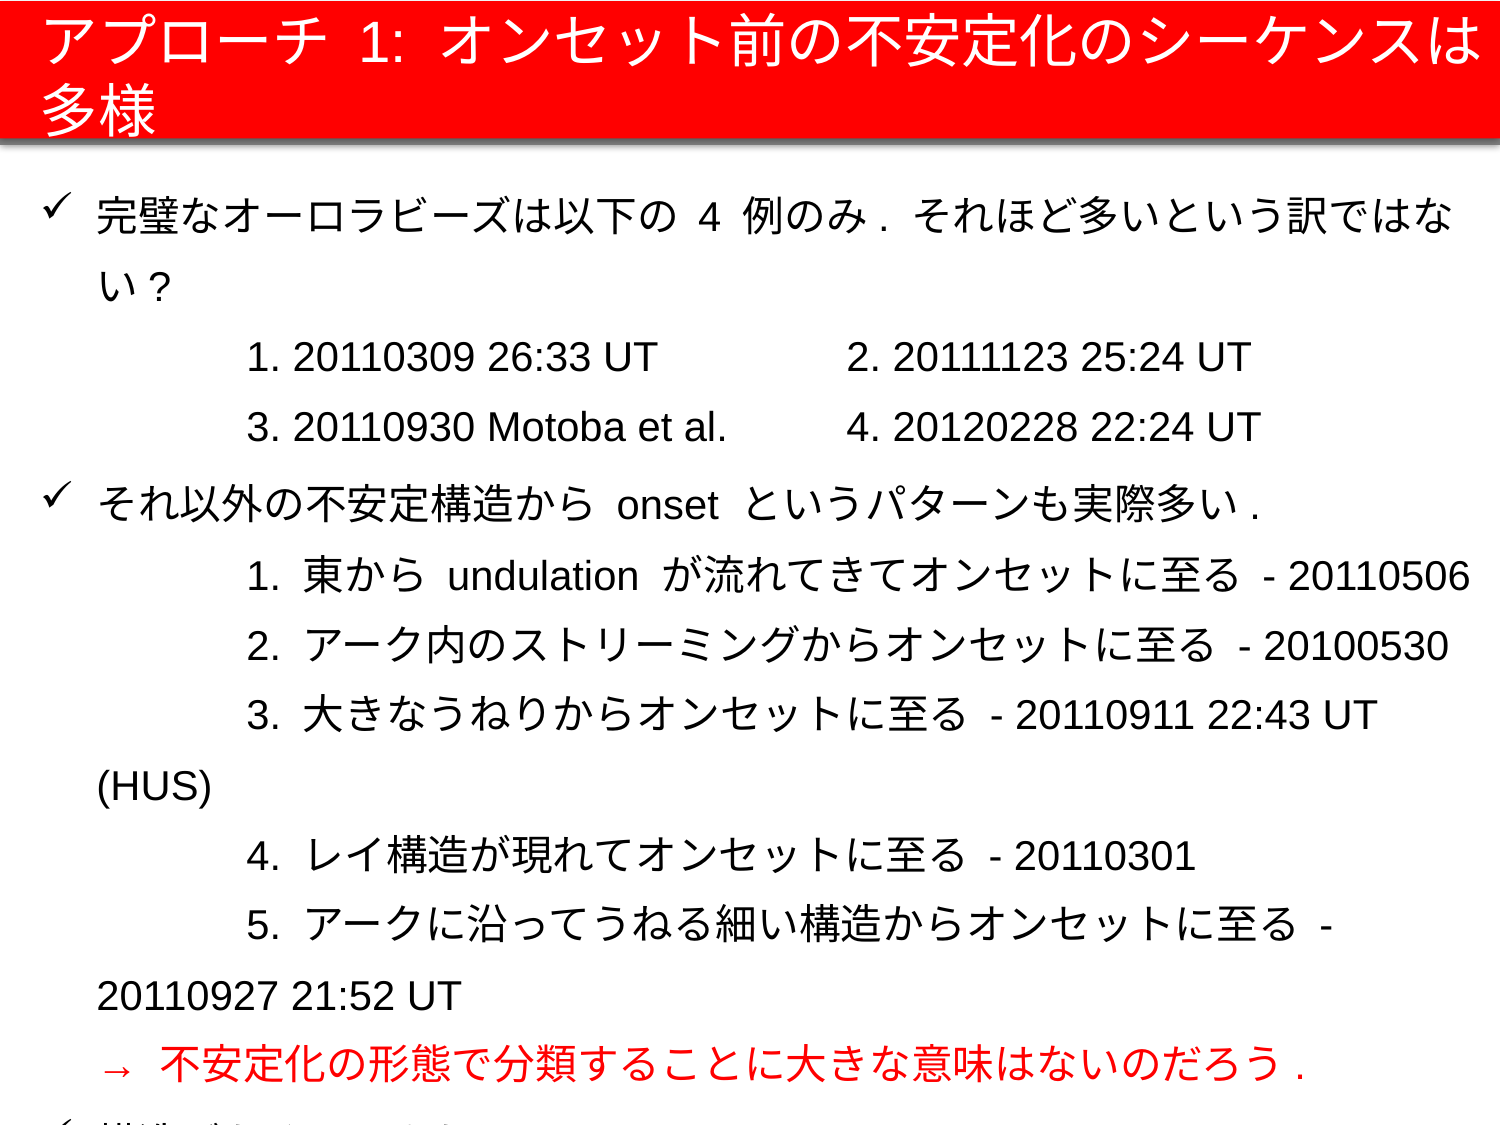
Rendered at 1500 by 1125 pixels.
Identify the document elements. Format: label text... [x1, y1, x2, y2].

list 完璧なオーロラビーズは以下の 4 例のみ. それほど多いという訳ではない? 1. 20110309 26:33 UT 2. 20111123 25:24 UT 3. 20110930 Motoba et al. 4. 20120228 22:24 UT それ以外の不安定構造から onset というパターンも実際多い. 1. 東から undulation が流れてきてオンセットに至る - 20110506 2. アーク内のストリーミングからオンセットに至る - 20100530 3. 大きなうねりからオンセットに至る - 20110911 22:43 UT (HUS) 4. レイ構造が現れてオンセットに至る - 20110301 5. アークに沿ってうねる細い構造からオンセットに至る - 20110927 21:52 UT → 不安定化の形態で分類することに大きな意味はないのだろう. 構造がなくていきなりオンセット - 20120313 23:31 UT, 20120404 不安定化してもオンセットに至らないもの 1. 20110903 20:45 UT 2. 20100325 24:30 UT [25, 162, 1500, 1092]
title アプローチ 1: オンセット前の不安定化のシーケンスは多様 [25, 7, 1500, 142]
text_box [0, 0, 1500, 139]
